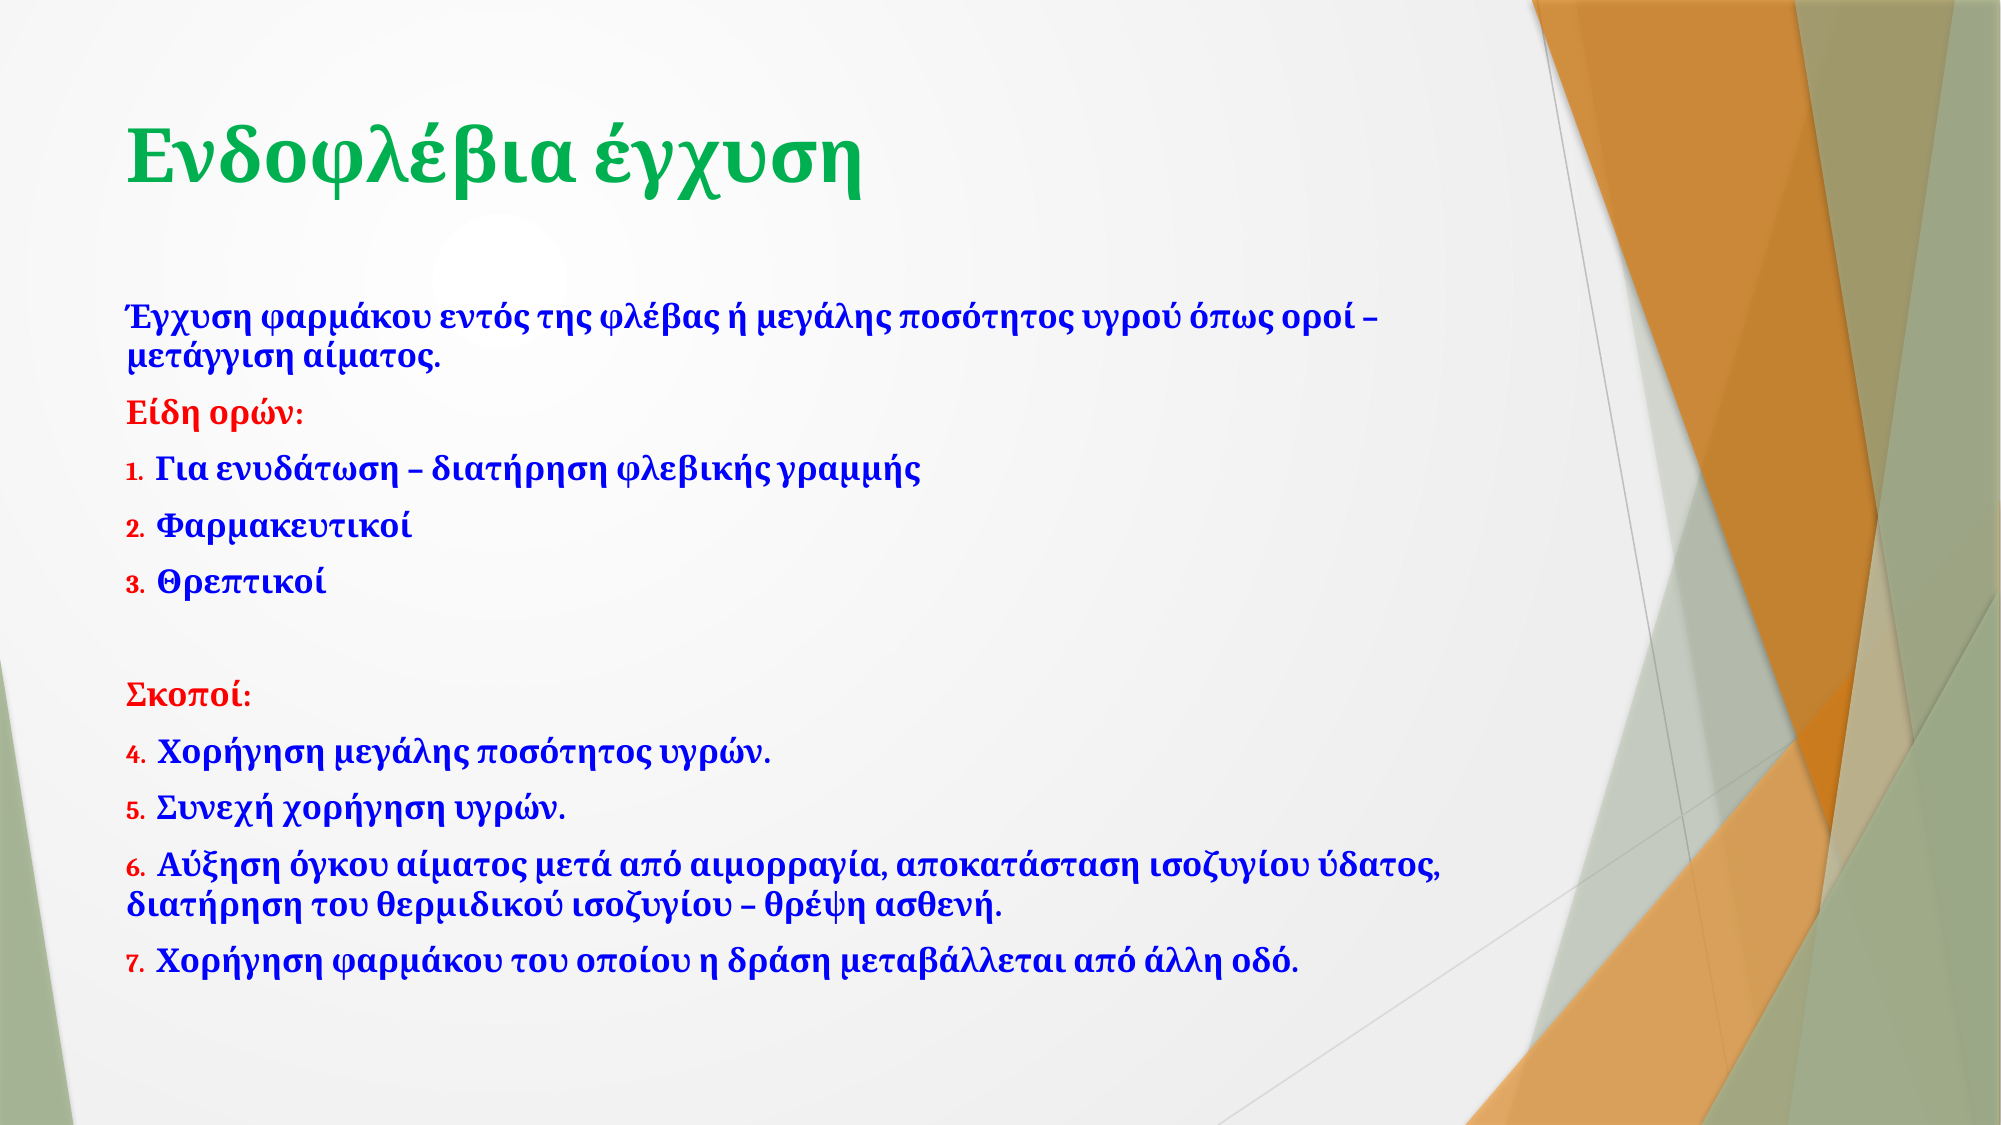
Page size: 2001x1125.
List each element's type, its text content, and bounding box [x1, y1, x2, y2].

list Έγχυση φαρμάκου εντός της φλέβας ή μεγάλης ποσότητος υγρού όπως οροί – μετάγγιση αίματος. Είδη ορών: Για ενυδάτωση – διατήρηση φλεβικής γραμμής Φαρμακευτικοί Θρεπτικοί Σκοποί: Χορήγηση μεγάλης ποσότητος υγρών. Συνεχή χορήγηση υγρών. Αύξηση όγκου αίματος μετά από αιμορραγία, αποκατάσταση ισοζυγίου ύδατος, διατήρηση του θερμιδικού ισοζυγίου – θρέψη ασθενή. Χορήγηση φαρμάκου του οποίου η δράση μεταβάλλεται από άλλη οδό. [111, 287, 1522, 992]
title Ενδοφλέβια έγχυση [111, 99, 1522, 287]
